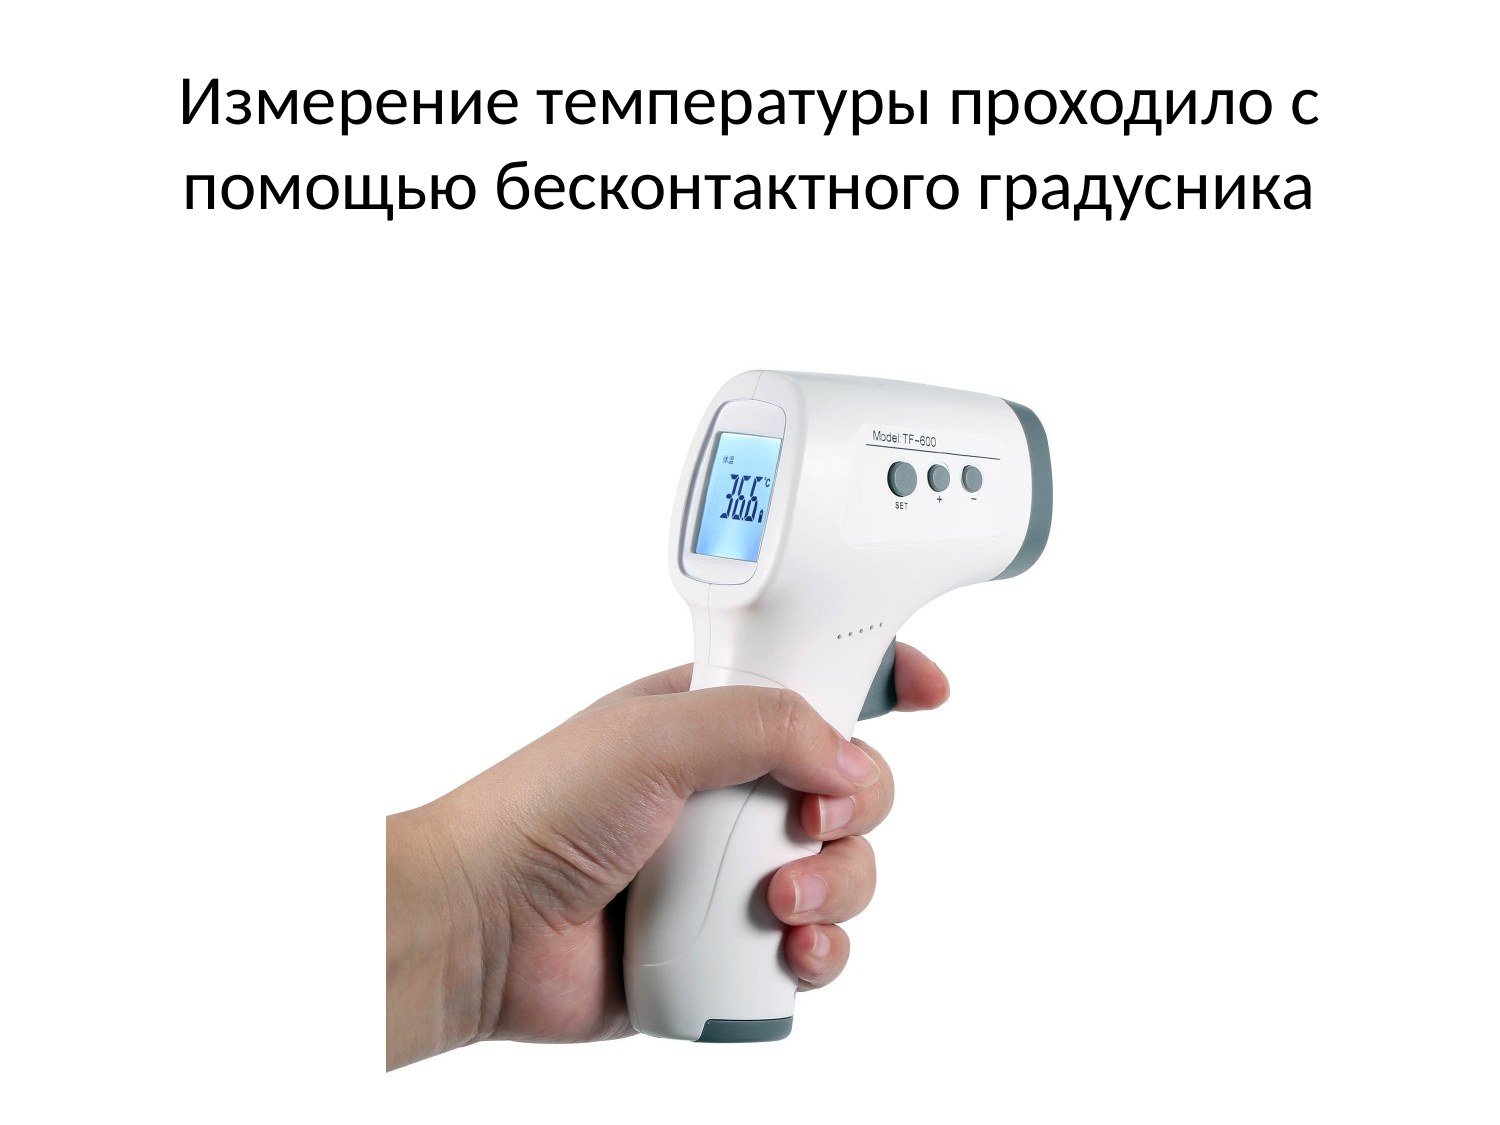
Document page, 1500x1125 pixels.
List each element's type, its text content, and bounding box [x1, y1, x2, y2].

title Измерение температуры проходило с помощью бесконтактного градусника [75, 45, 1425, 233]
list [386, 339, 1130, 1083]
